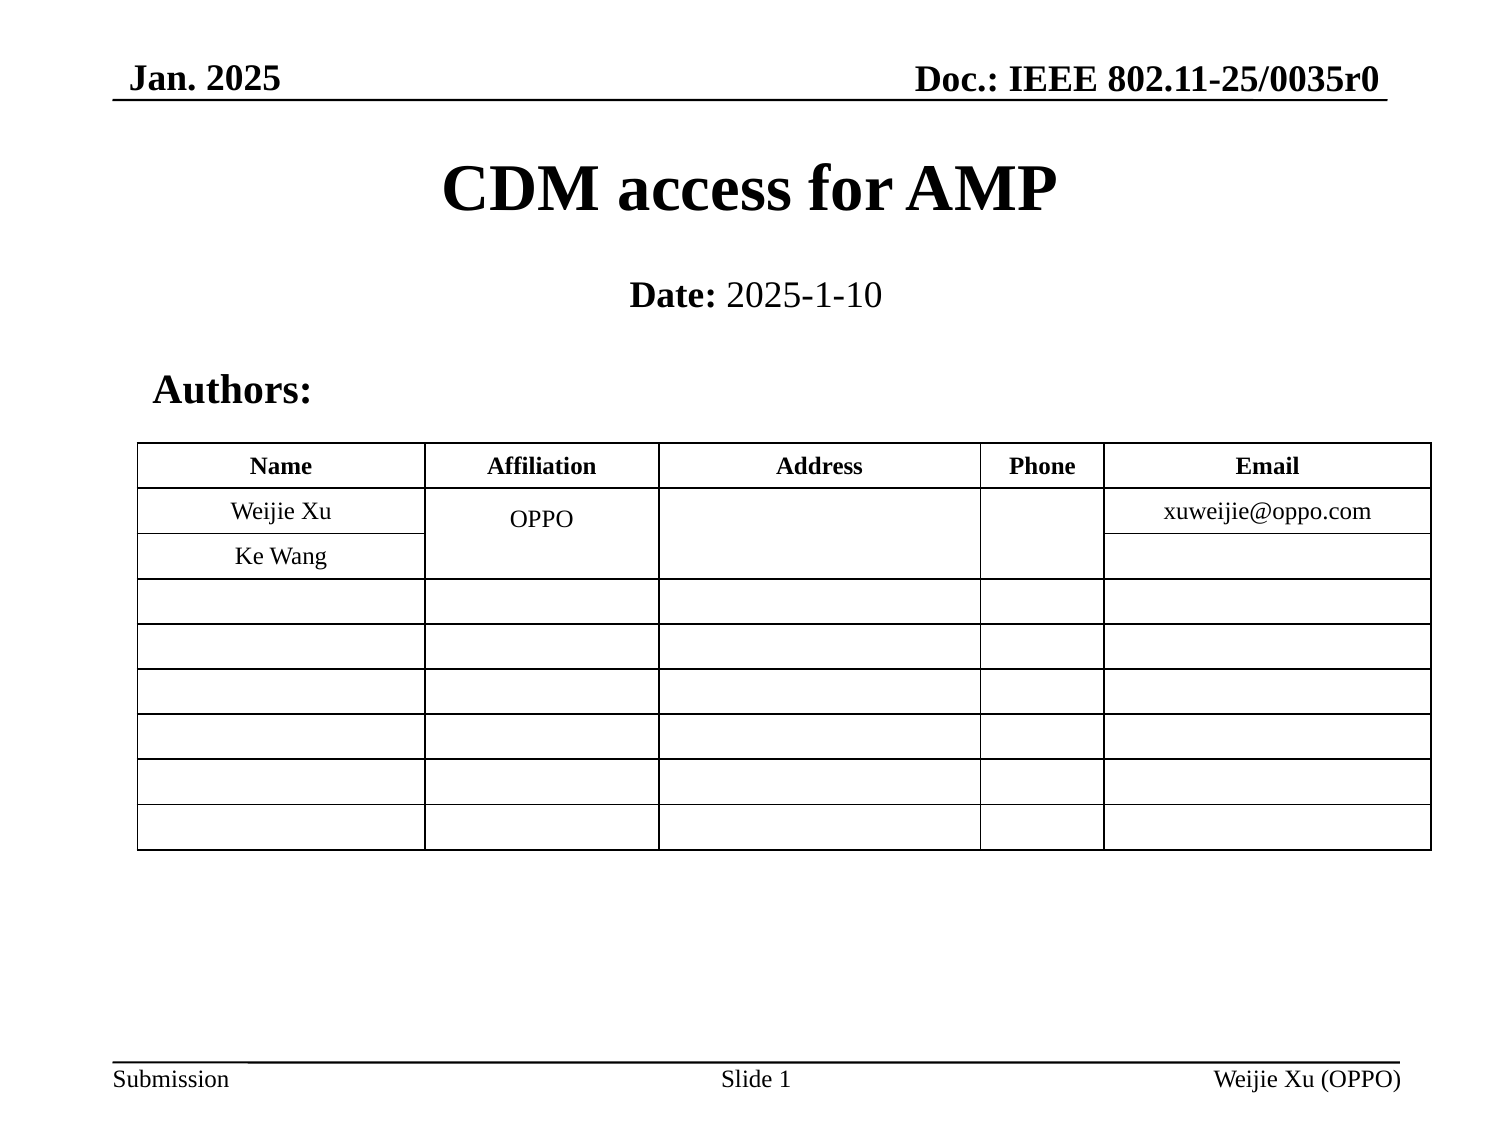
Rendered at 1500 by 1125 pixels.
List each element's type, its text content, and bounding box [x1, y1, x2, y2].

table_cell [981, 760, 1103, 804]
list Date: 2025-1-10 [118, 262, 1394, 1001]
table_cell [660, 670, 980, 713]
table_header Phone [981, 444, 1103, 487]
table_cell [981, 715, 1103, 758]
table_cell [660, 580, 980, 623]
table_cell [138, 760, 424, 804]
table_header Address [660, 444, 980, 487]
table_cell [981, 489, 1103, 578]
table_cell [426, 760, 658, 804]
table_header Email [1105, 444, 1430, 487]
table_cell [138, 625, 424, 668]
table_cell [1105, 715, 1430, 758]
table_cell [426, 625, 658, 668]
table_cell [660, 760, 980, 804]
text_box Authors: [137, 354, 362, 396]
table_cell [138, 805, 424, 849]
table_cell [1105, 805, 1430, 849]
footer Weijie Xu (OPPO) [1049, 1061, 1402, 1093]
table_cell [660, 715, 980, 758]
table_cell [138, 715, 424, 758]
text_box Jan. 2025 [114, 45, 493, 100]
table_cell xuweijie@oppo.com [1105, 489, 1430, 533]
table_cell [1105, 625, 1430, 668]
table_header Affiliation [426, 444, 658, 487]
table_cell [426, 805, 658, 849]
table_cell [426, 715, 658, 758]
table_cell [981, 580, 1103, 623]
table_cell [1105, 534, 1430, 578]
table_cell [426, 670, 658, 713]
text_box Doc.: IEEE 802.11-25/0035r0 [899, 46, 1413, 107]
slide_number Slide 1 [712, 1061, 800, 1093]
table_cell [981, 670, 1103, 713]
title CDM access for AMP [0, 112, 1500, 256]
table_cell [660, 489, 980, 578]
table_cell [426, 580, 658, 623]
table_cell OPPO [426, 489, 658, 578]
table_cell Ke Wang [138, 534, 424, 578]
table_cell [660, 625, 980, 668]
table_header Name [138, 444, 424, 487]
table_cell [138, 670, 424, 713]
table_cell [1105, 580, 1430, 623]
table_cell [138, 580, 424, 623]
table_cell Weijie Xu [138, 489, 424, 533]
table_cell [981, 805, 1103, 849]
table_cell [660, 805, 980, 849]
table_cell [1105, 670, 1430, 713]
table_cell [981, 625, 1103, 668]
table_cell [1105, 760, 1430, 804]
